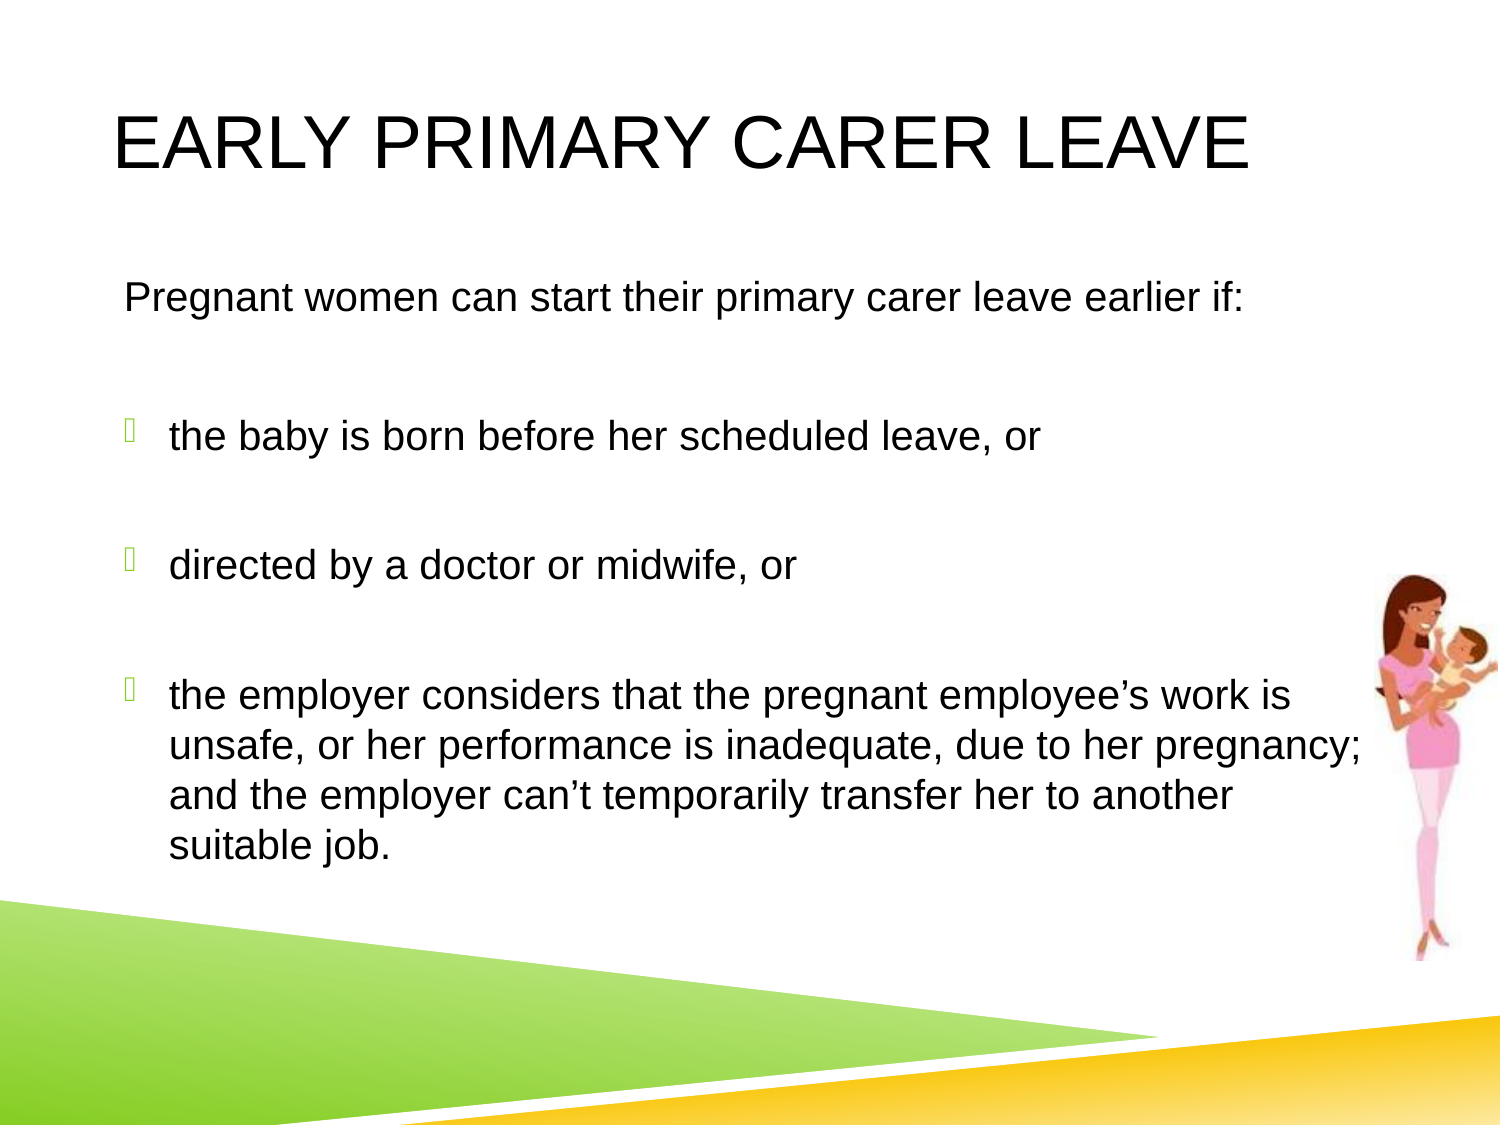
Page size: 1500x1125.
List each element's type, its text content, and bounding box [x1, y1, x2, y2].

picture [1373, 574, 1498, 961]
title Early Primary carer leave [112, 45, 1388, 233]
list Pregnant women can start their primary carer leave earlier if: the baby is born before her scheduled leave, or directed by a doctor or midwife, or the employer considers that the pregnant employee’s work is unsafe, or her performance is inadequate, due to her pregnancy; and the employer can’t temporarily transfer her to another suitable job. [112, 262, 1388, 875]
